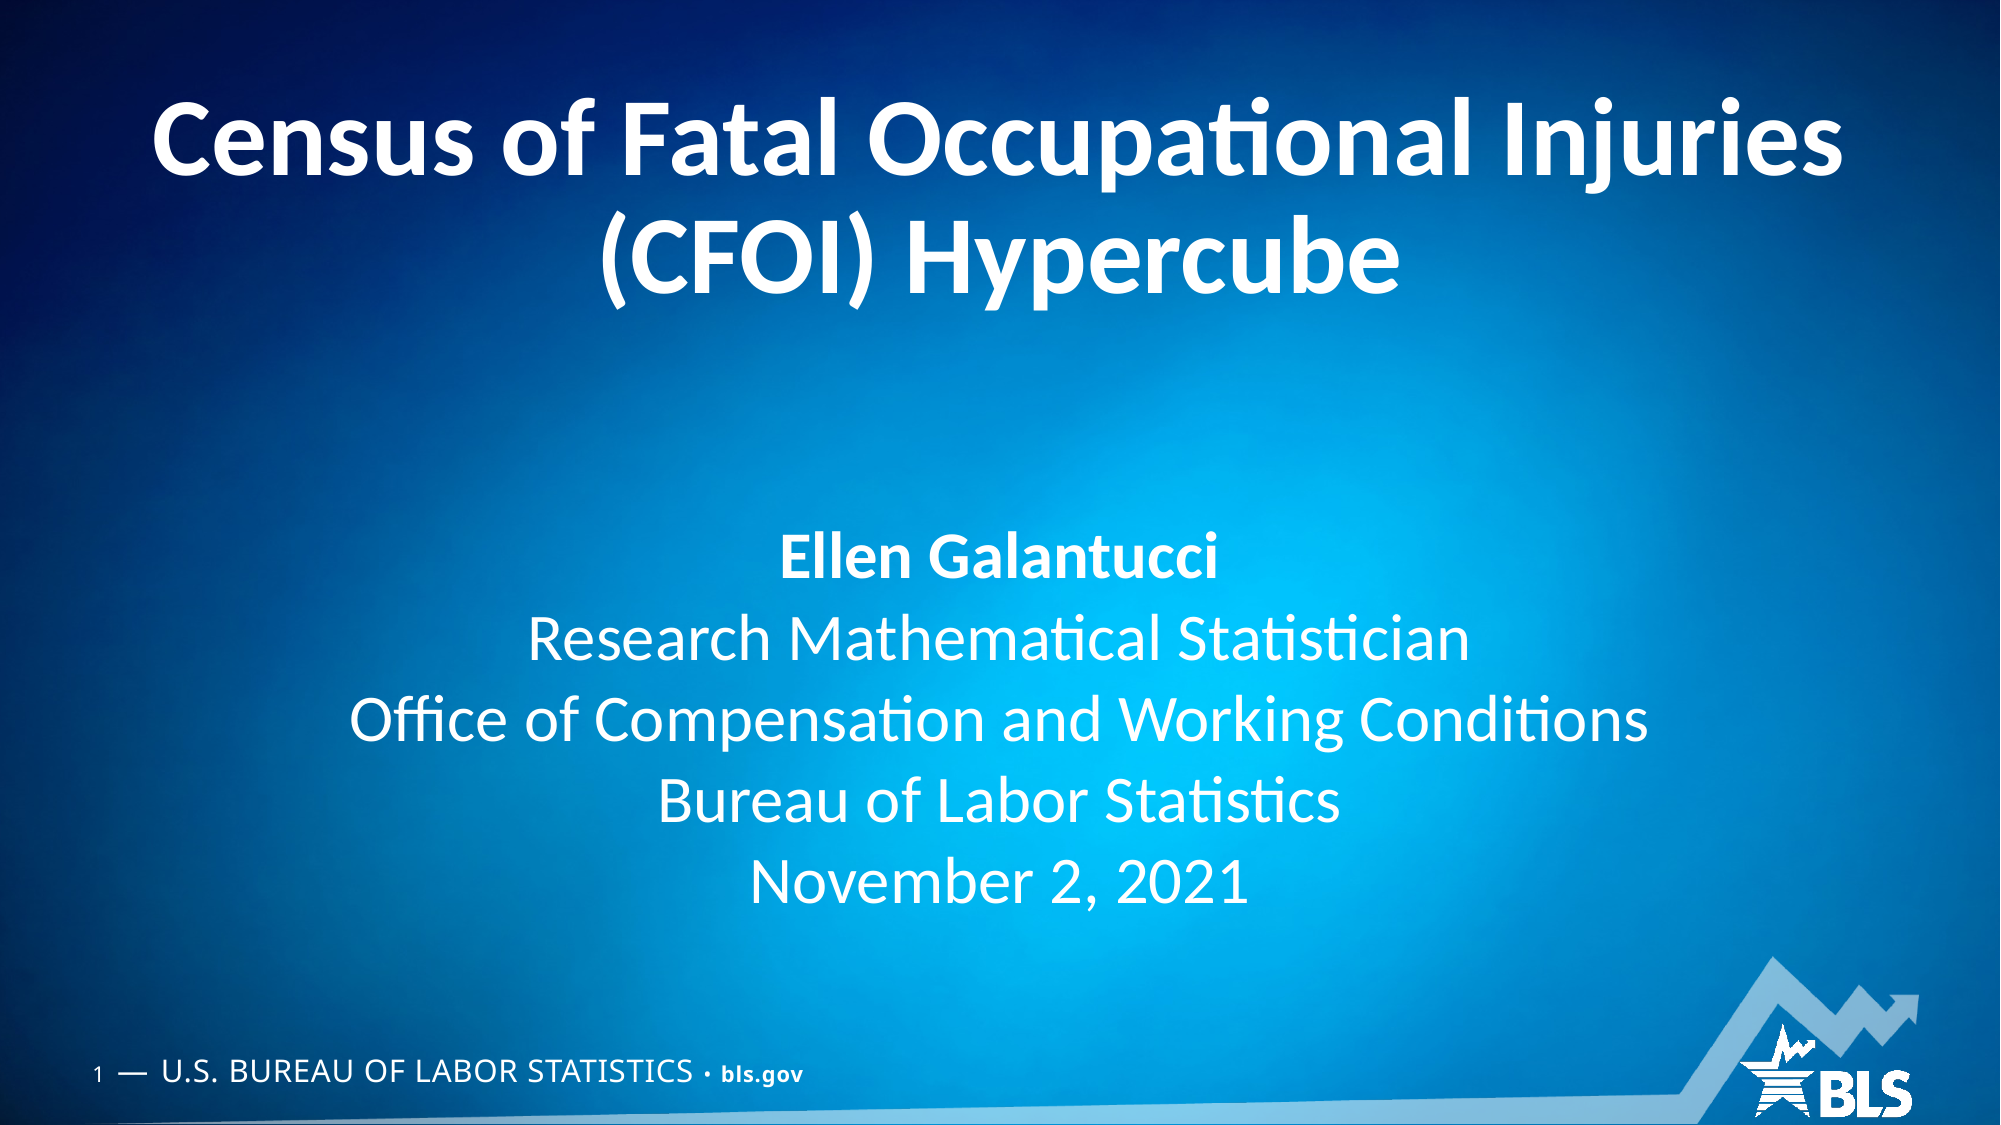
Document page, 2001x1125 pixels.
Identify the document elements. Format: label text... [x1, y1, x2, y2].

picture [0, 0, 2000, 1125]
title Census of Fatal Occupational Injuries (CFOI) Hypercube [81, 72, 1919, 324]
text_box Ellen Galantucci Research Mathematical Statistician Office of Compensation and Working Conditions Bureau of Labor Statistics November 2, 2021 [324, 516, 1675, 938]
